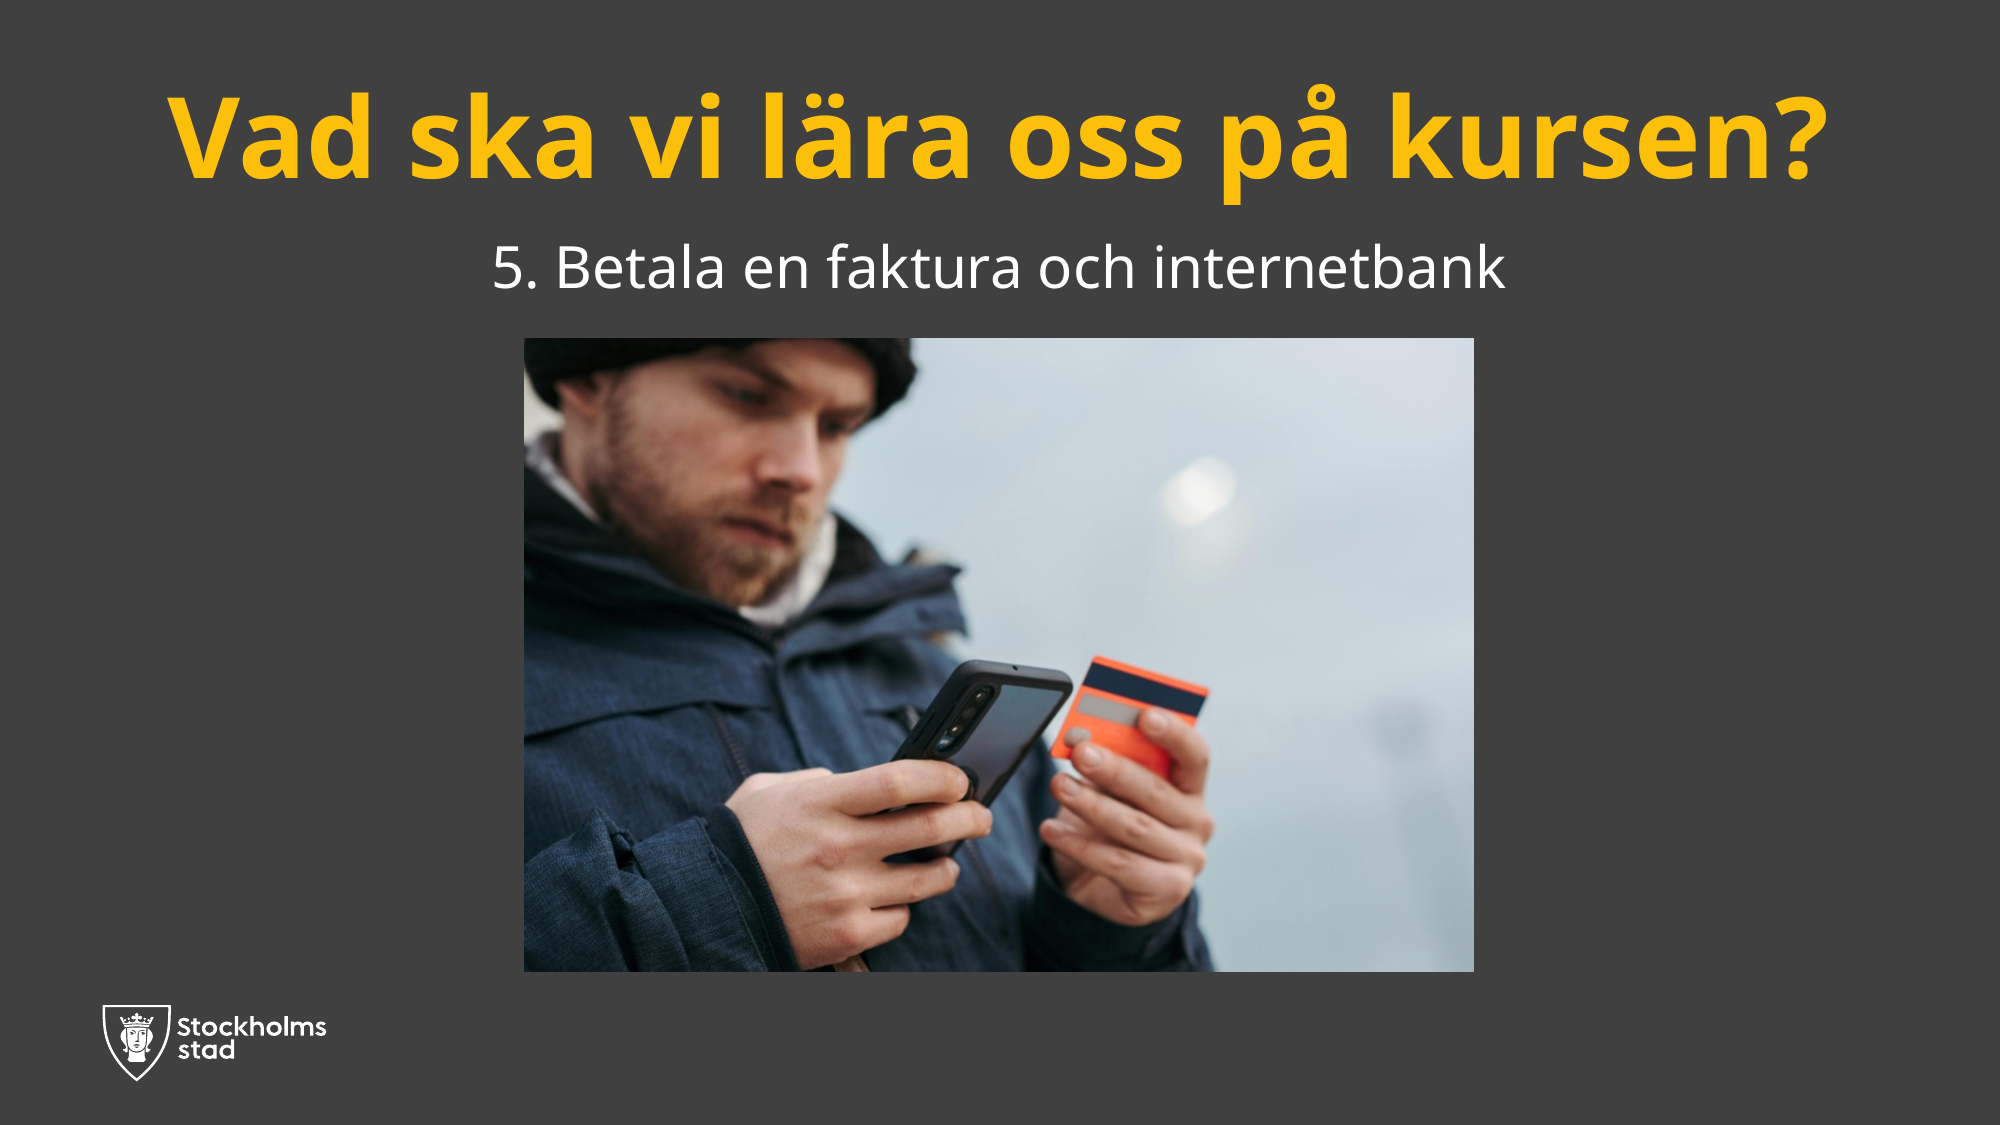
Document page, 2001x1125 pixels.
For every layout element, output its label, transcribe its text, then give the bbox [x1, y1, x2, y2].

text_box 5. Betala en faktura och internetbank [476, 153, 1522, 308]
picture [524, 338, 1474, 973]
title Vad ska vi lära oss på kursen? [100, 66, 1898, 220]
